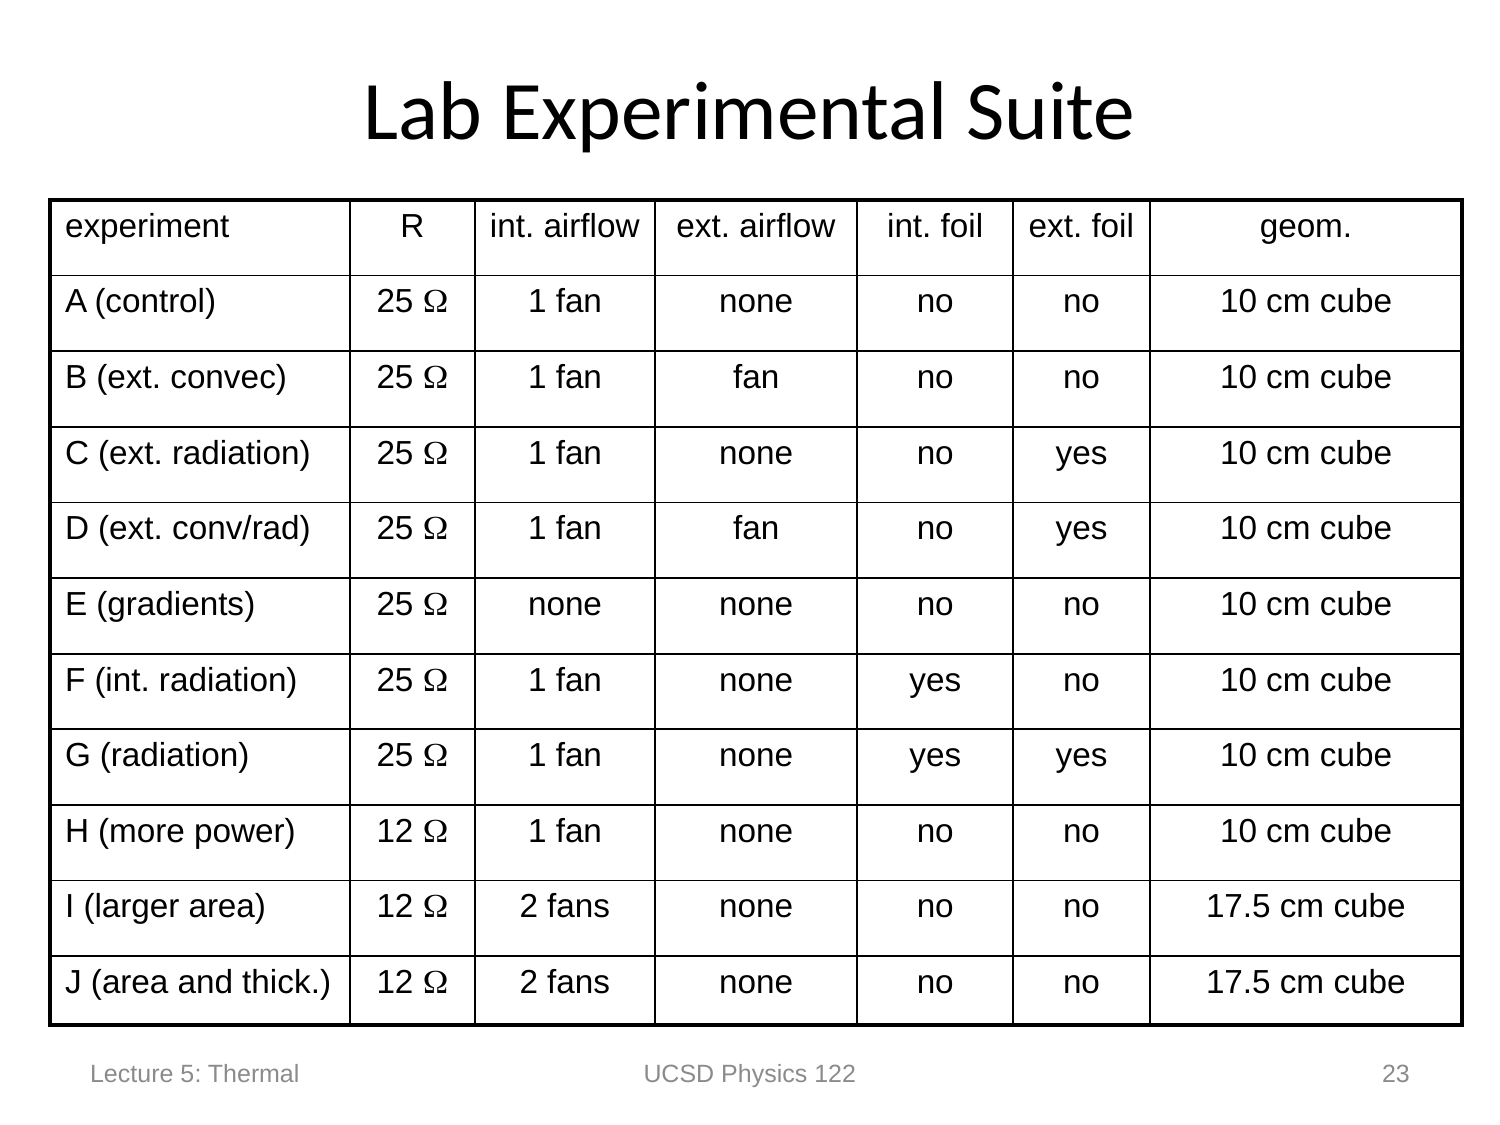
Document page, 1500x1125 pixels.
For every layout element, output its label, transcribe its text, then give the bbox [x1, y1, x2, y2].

table_cell no [858, 352, 1012, 426]
table_cell no [858, 428, 1012, 502]
table_cell D (ext. conv/rad) [52, 503, 349, 577]
table_cell 10 cm cube [1151, 806, 1460, 880]
table_cell 10 cm cube [1151, 655, 1460, 728]
table_cell 25  [351, 579, 474, 653]
table_cell none [476, 579, 654, 653]
table_cell none [656, 881, 856, 955]
table_cell 1 fan [476, 276, 654, 350]
table_cell yes [858, 655, 1012, 728]
table_cell 12  [351, 957, 474, 1023]
table_cell 25  [351, 352, 474, 426]
table_cell no [858, 579, 1012, 653]
table_cell H (more power) [52, 806, 349, 880]
table_cell none [656, 655, 856, 728]
table_cell 2 fans [476, 957, 654, 1023]
table_header experiment [52, 202, 349, 275]
table_header R [351, 202, 474, 275]
table_cell no [1014, 352, 1149, 426]
table_cell 12  [351, 806, 474, 880]
table_cell none [656, 276, 856, 350]
table_cell none [656, 730, 856, 804]
table_cell none [656, 806, 856, 880]
table_cell 10 cm cube [1151, 428, 1460, 502]
table_cell no [1014, 579, 1149, 653]
table_cell no [1014, 655, 1149, 728]
table_cell 1 fan [476, 352, 654, 426]
table_cell fan [656, 503, 856, 577]
table_cell 10 cm cube [1151, 352, 1460, 426]
table_cell 10 cm cube [1151, 276, 1460, 350]
slide_number 23 [1074, 1042, 1425, 1103]
table_cell 17.5 cm cube [1151, 957, 1460, 1023]
table_cell 1 fan [476, 730, 654, 804]
table_cell 12  [351, 881, 474, 955]
table_cell 10 cm cube [1151, 579, 1460, 653]
table_cell 25  [351, 503, 474, 577]
table_cell 1 fan [476, 503, 654, 577]
table_cell no [858, 503, 1012, 577]
table_cell C (ext. radiation) [52, 428, 349, 502]
table_cell F (int. radiation) [52, 655, 349, 728]
table_cell no [858, 806, 1012, 880]
table_cell 1 fan [476, 806, 654, 880]
table_header int. airflow [476, 202, 654, 275]
table_cell no [1014, 806, 1149, 880]
table_cell yes [1014, 730, 1149, 804]
table_cell G (radiation) [52, 730, 349, 804]
table_cell 10 cm cube [1151, 730, 1460, 804]
footer UCSD Physics 122 [512, 1042, 988, 1103]
table_cell 25  [351, 730, 474, 804]
table_cell 25  [351, 276, 474, 350]
slide_number Lecture 5: Thermal [75, 1042, 425, 1103]
table_cell none [656, 957, 856, 1023]
table_cell 1 fan [476, 655, 654, 728]
table_cell 1 fan [476, 428, 654, 502]
title Lab Experimental Suite [112, 12, 1388, 198]
table_cell no [1014, 957, 1149, 1023]
table_cell I (larger area) [52, 881, 349, 955]
table_cell yes [1014, 428, 1149, 502]
table_cell 10 cm cube [1151, 503, 1460, 577]
table_cell 25  [351, 655, 474, 728]
table_cell J (area and thick.) [52, 957, 349, 1023]
table_cell no [858, 957, 1012, 1023]
table_cell no [858, 276, 1012, 350]
table_cell B (ext. convec) [52, 352, 349, 426]
table_cell 17.5 cm cube [1151, 881, 1460, 955]
table_header ext. foil [1014, 202, 1149, 275]
table_cell 2 fans [476, 881, 654, 955]
table_cell no [1014, 276, 1149, 350]
table_cell no [1014, 881, 1149, 955]
table_header geom. [1151, 202, 1460, 275]
table_cell fan [656, 352, 856, 426]
table_cell yes [1014, 503, 1149, 577]
table_cell E (gradients) [52, 579, 349, 653]
table_cell none [656, 579, 856, 653]
table_header int. foil [858, 202, 1012, 275]
table_cell 25  [351, 428, 474, 502]
table_cell none [656, 428, 856, 502]
table_cell no [858, 881, 1012, 955]
table_cell A (control) [52, 276, 349, 350]
table_cell yes [858, 730, 1012, 804]
table_header ext. airflow [656, 202, 856, 275]
